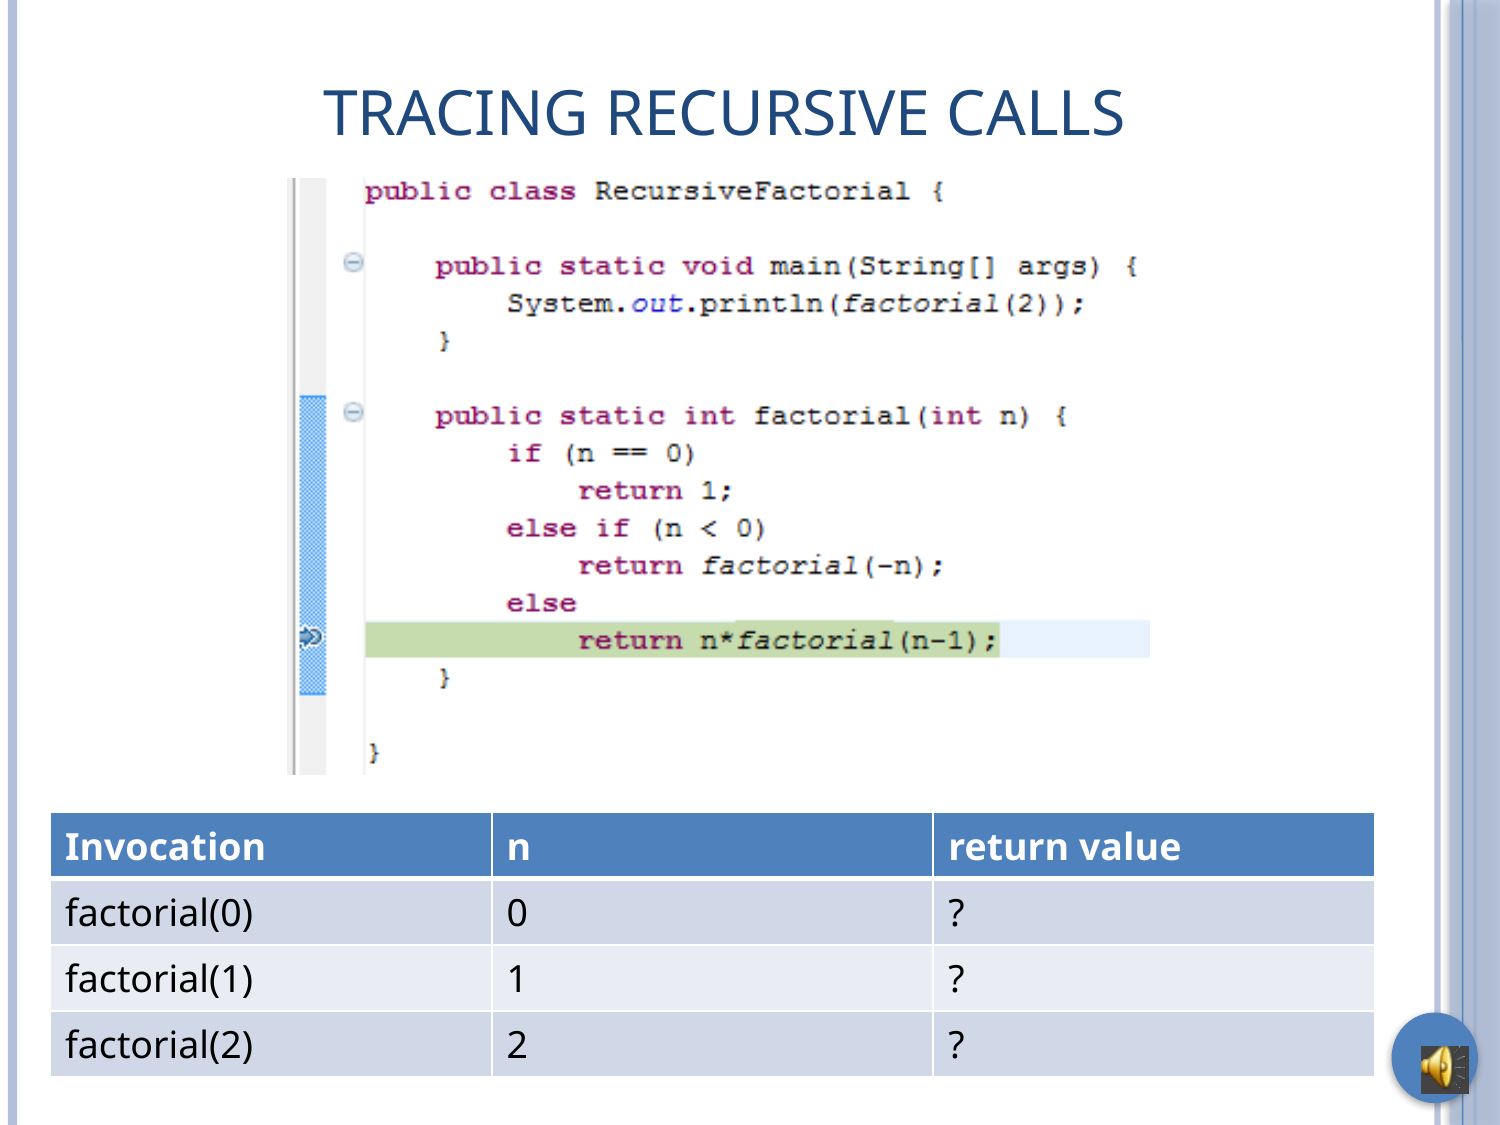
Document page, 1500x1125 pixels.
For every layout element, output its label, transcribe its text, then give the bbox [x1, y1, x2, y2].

table_cell ? [934, 946, 1374, 1010]
picture [286, 178, 1151, 776]
table_cell ? [934, 881, 1374, 944]
table_header return value [934, 813, 1374, 876]
table_header n [493, 813, 932, 876]
table_cell factorial(0) [51, 881, 491, 944]
picture [1419, 1044, 1471, 1096]
title Tracing Recursive Calls [75, 45, 1375, 175]
table_cell 0 [493, 881, 932, 944]
table_header Invocation [51, 813, 491, 876]
table_cell 1 [493, 946, 932, 1010]
table_cell 2 [493, 1012, 932, 1076]
table_cell factorial(1) [51, 946, 491, 1010]
table_cell ? [934, 1012, 1374, 1076]
table_cell factorial(2) [51, 1012, 491, 1076]
